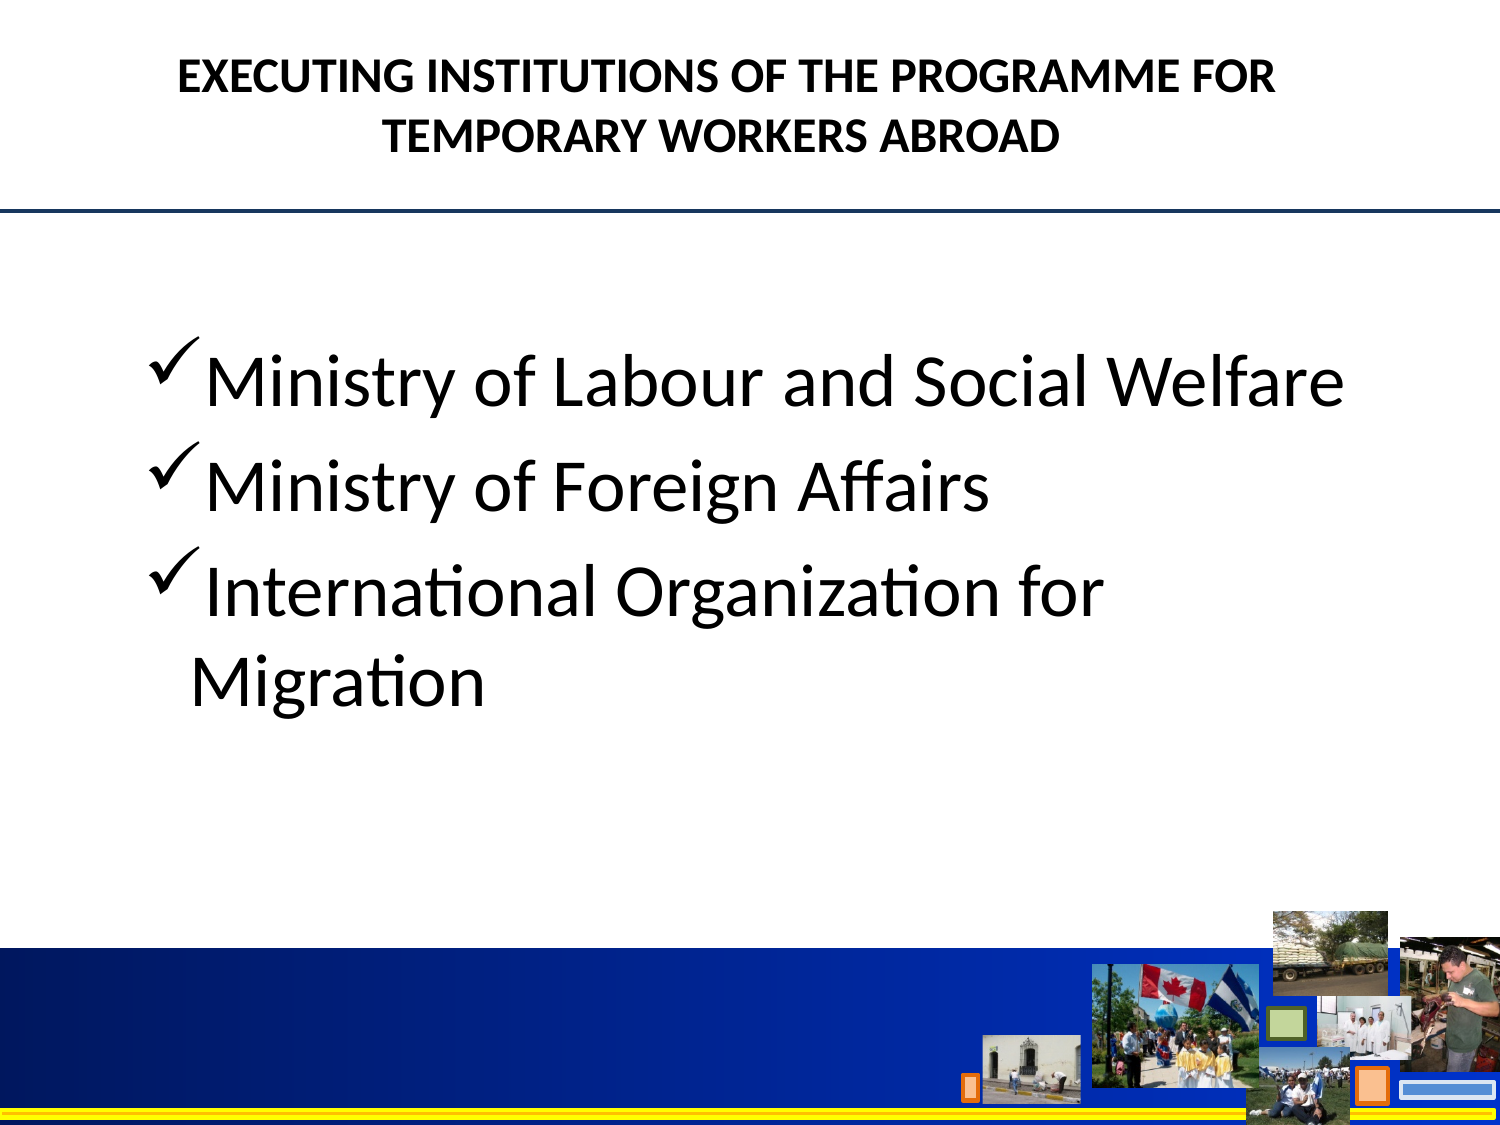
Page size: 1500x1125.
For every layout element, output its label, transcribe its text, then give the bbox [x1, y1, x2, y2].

text_box [1355, 1068, 1390, 1106]
text_box [0, 1108, 1240, 1120]
text_box [1399, 1080, 1496, 1100]
list Ministry of Labour and Social Welfare Ministry of Foreign Affairs International Organization for Migration [52, 323, 1404, 762]
picture [1092, 910, 1500, 1125]
text_box [0, 948, 1311, 1108]
picture [982, 1034, 1081, 1104]
text_box [961, 1073, 977, 1103]
text_box [1355, 1108, 1496, 1120]
text_box [1355, 1068, 1500, 1125]
text_box EXECUTING INSTITUTIONS OF THE PROGRAMME FOR TEMPORARY WORKERS ABROAD [53, 35, 1401, 170]
text_box [1266, 1006, 1307, 1041]
text_box [0, 1120, 1240, 1125]
